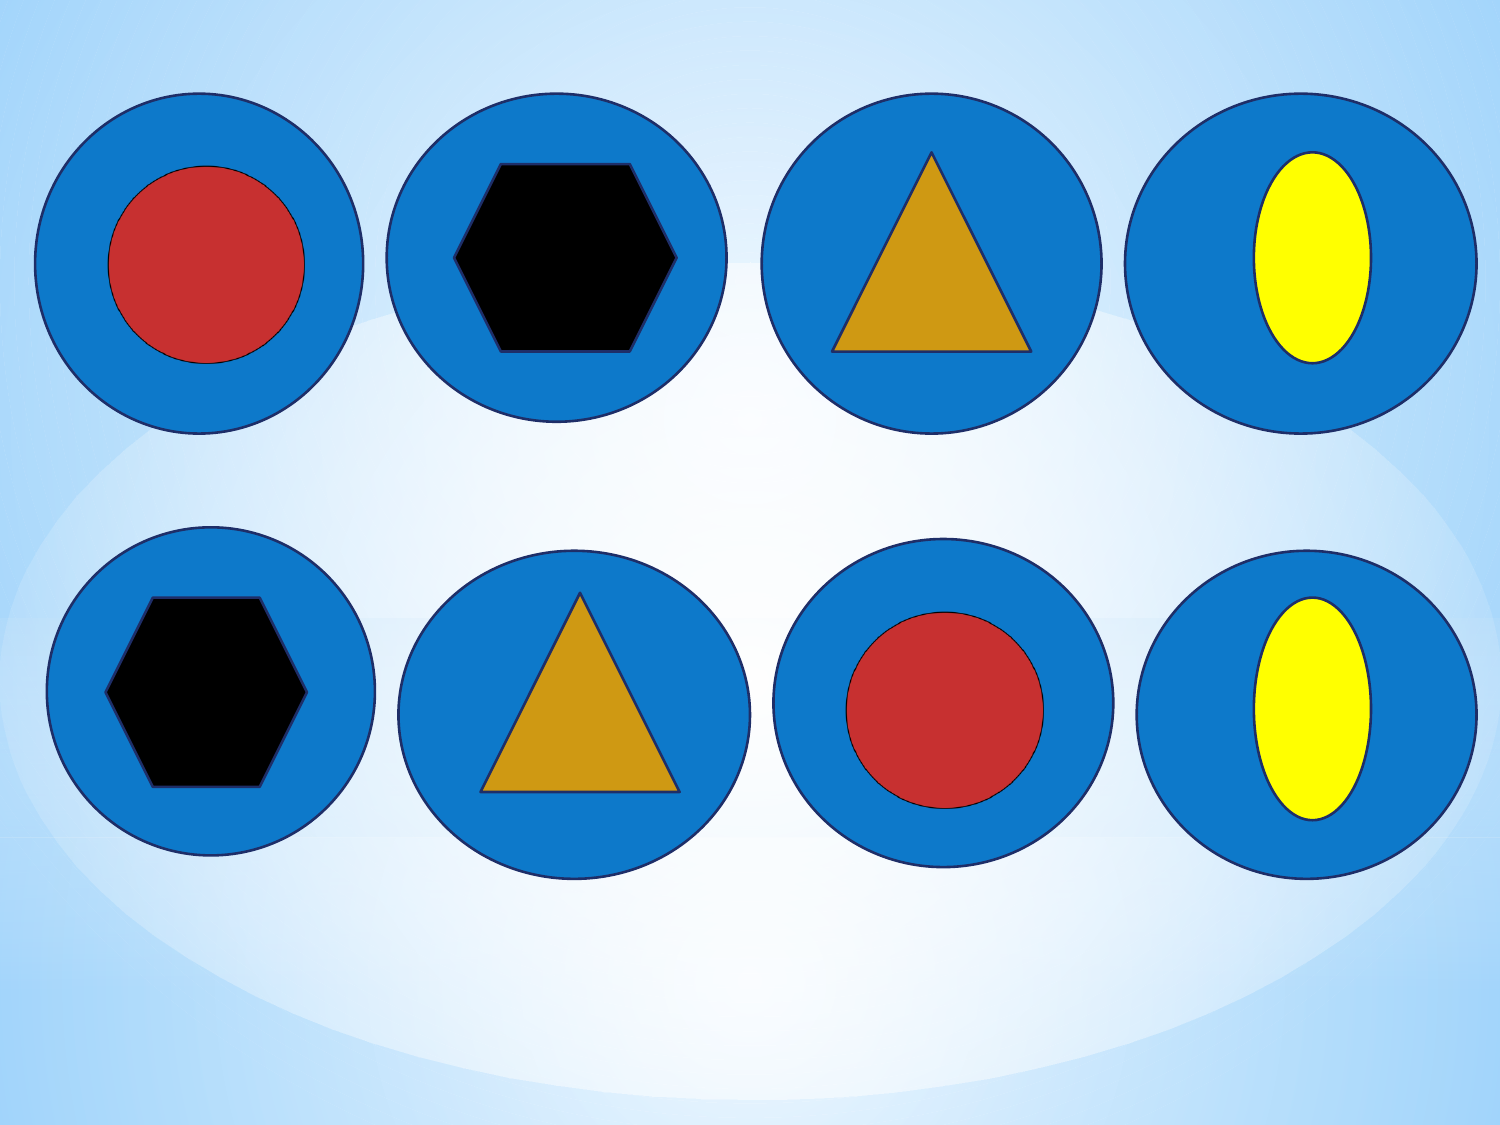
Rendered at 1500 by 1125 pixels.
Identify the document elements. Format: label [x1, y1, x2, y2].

text_box [1252, 151, 1373, 365]
picture [843, 609, 1046, 812]
text_box [452, 162, 678, 353]
text_box [1252, 596, 1373, 822]
text_box [33, 92, 365, 435]
picture [105, 163, 308, 366]
text_box [1123, 92, 1478, 435]
text_box [397, 549, 752, 881]
text_box [830, 151, 1033, 353]
text_box [760, 92, 1103, 435]
text_box [45, 526, 377, 857]
text_box [1135, 549, 1478, 881]
text_box [104, 596, 309, 789]
text_box [772, 537, 1115, 869]
text_box [385, 92, 728, 424]
text_box [479, 591, 681, 794]
